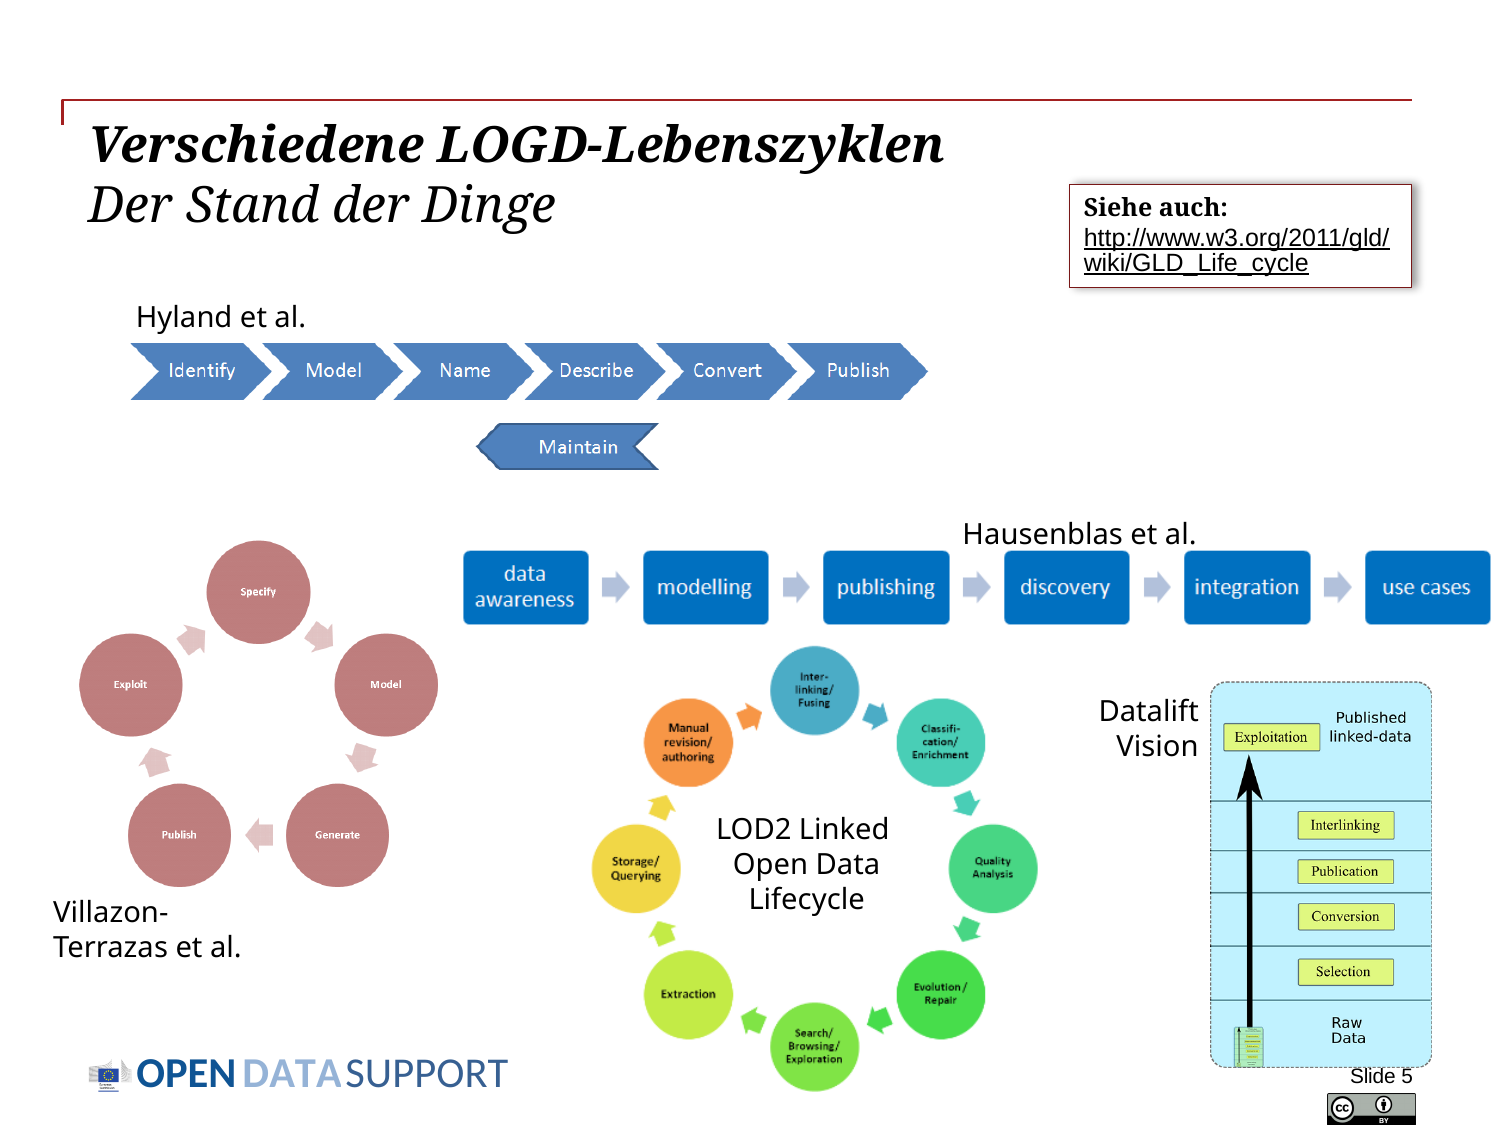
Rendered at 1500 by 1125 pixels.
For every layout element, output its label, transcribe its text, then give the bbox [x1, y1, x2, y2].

picture [1327, 1093, 1416, 1125]
text_box Villazon-Terrazas et al. [53, 893, 266, 953]
title Verschiedene LOGD-Lebenszyklen Der Stand der Dinge [88, 112, 1413, 263]
picture [64, 538, 449, 890]
text_box Hausenblas et al. [962, 515, 1400, 525]
picture [459, 526, 1495, 1093]
slide_number Slide 5 [1162, 1062, 1413, 1088]
text_box Siehe auch: http://www.w3.org/2011/gld/wiki/GLD_Life_cycle [1067, 182, 1414, 290]
text_box Datalift Vision [1080, 692, 1199, 752]
picture [123, 319, 934, 487]
picture [1210, 680, 1433, 1069]
text_box Hyland et al. [135, 297, 573, 318]
